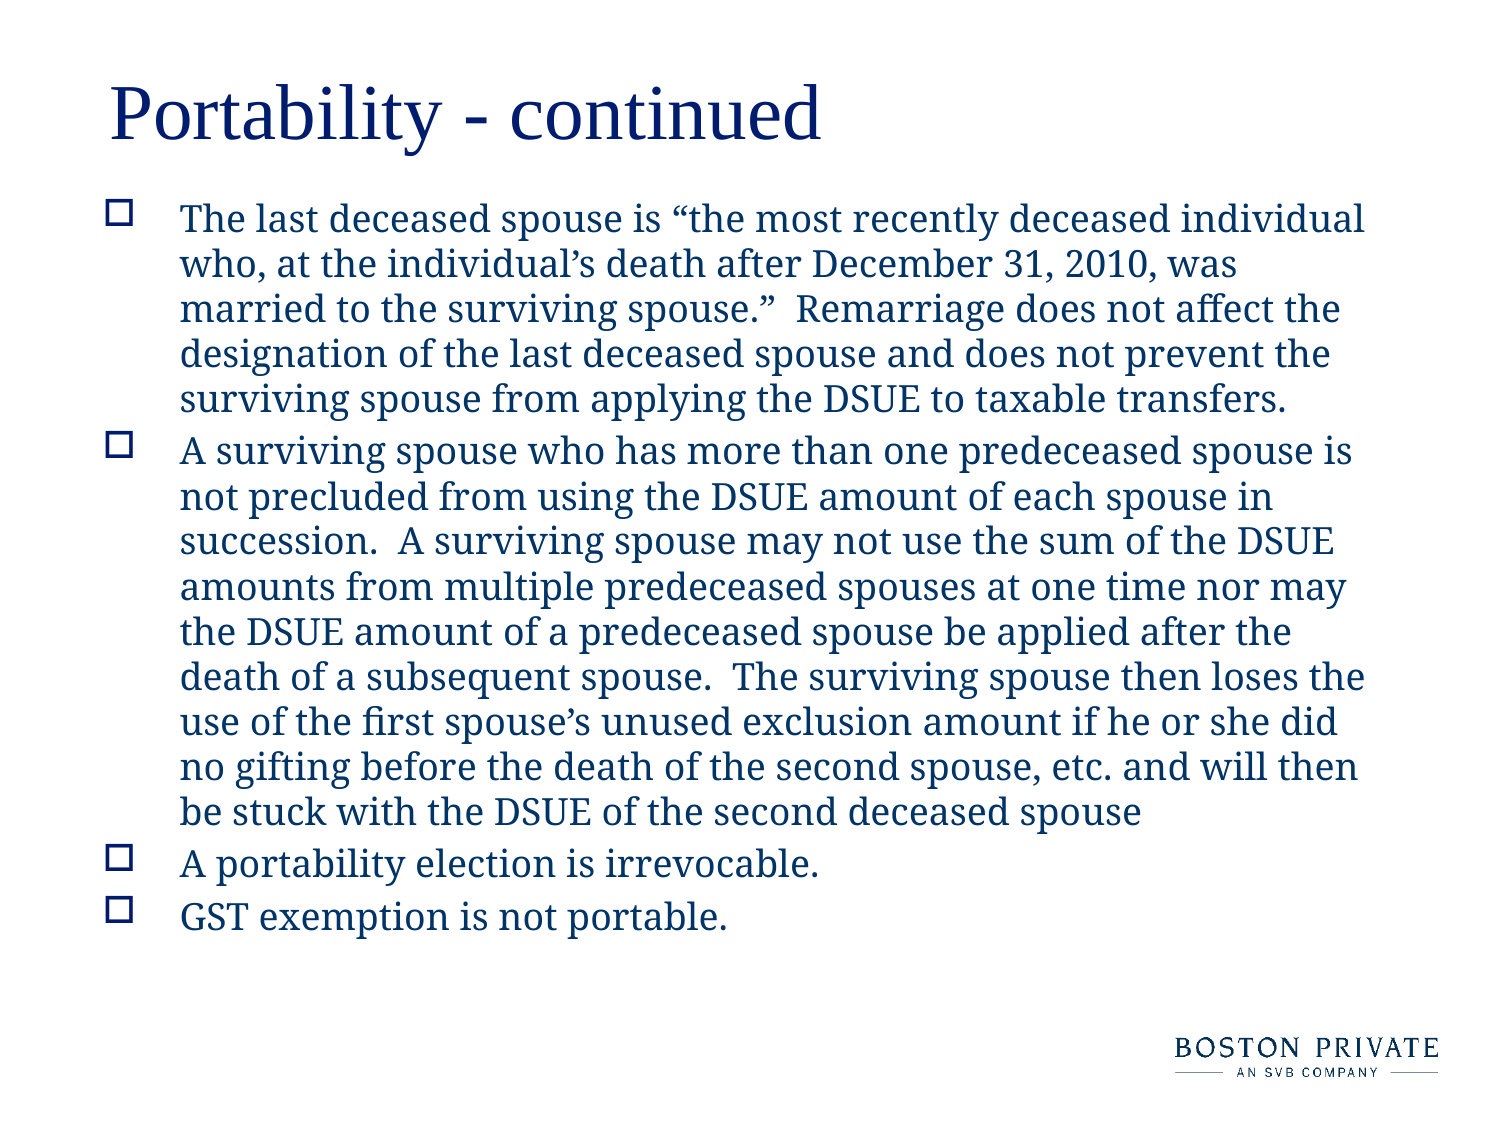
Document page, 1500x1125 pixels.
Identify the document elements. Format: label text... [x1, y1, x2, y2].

picture [1174, 1037, 1438, 1077]
list The last deceased spouse is “the most recently deceased individual who, at the individual’s death after December 31, 2010, was married to the surviving spouse.” Remarriage does not affect the designation of the last deceased spouse and does not prevent the surviving spouse from applying the DSUE to taxable transfers. A surviving spouse who has more than one predeceased spouse is not precluded from using the DSUE amount of each spouse in succession. A surviving spouse may not use the sum of the DSUE amounts from multiple predeceased spouses at one time nor may the DSUE amount of a predeceased spouse be applied after the death of a subsequent spouse. The surviving spouse then loses the use of the first spouse’s unused exclusion amount if he or she did no gifting before the death of the second spouse, etc. and will then be stuck with the DSUE of the second deceased spouse A portability election is irrevocable. GST exemption is not portable. [87, 187, 1401, 1125]
title Portability - continued [93, 49, 1388, 163]
